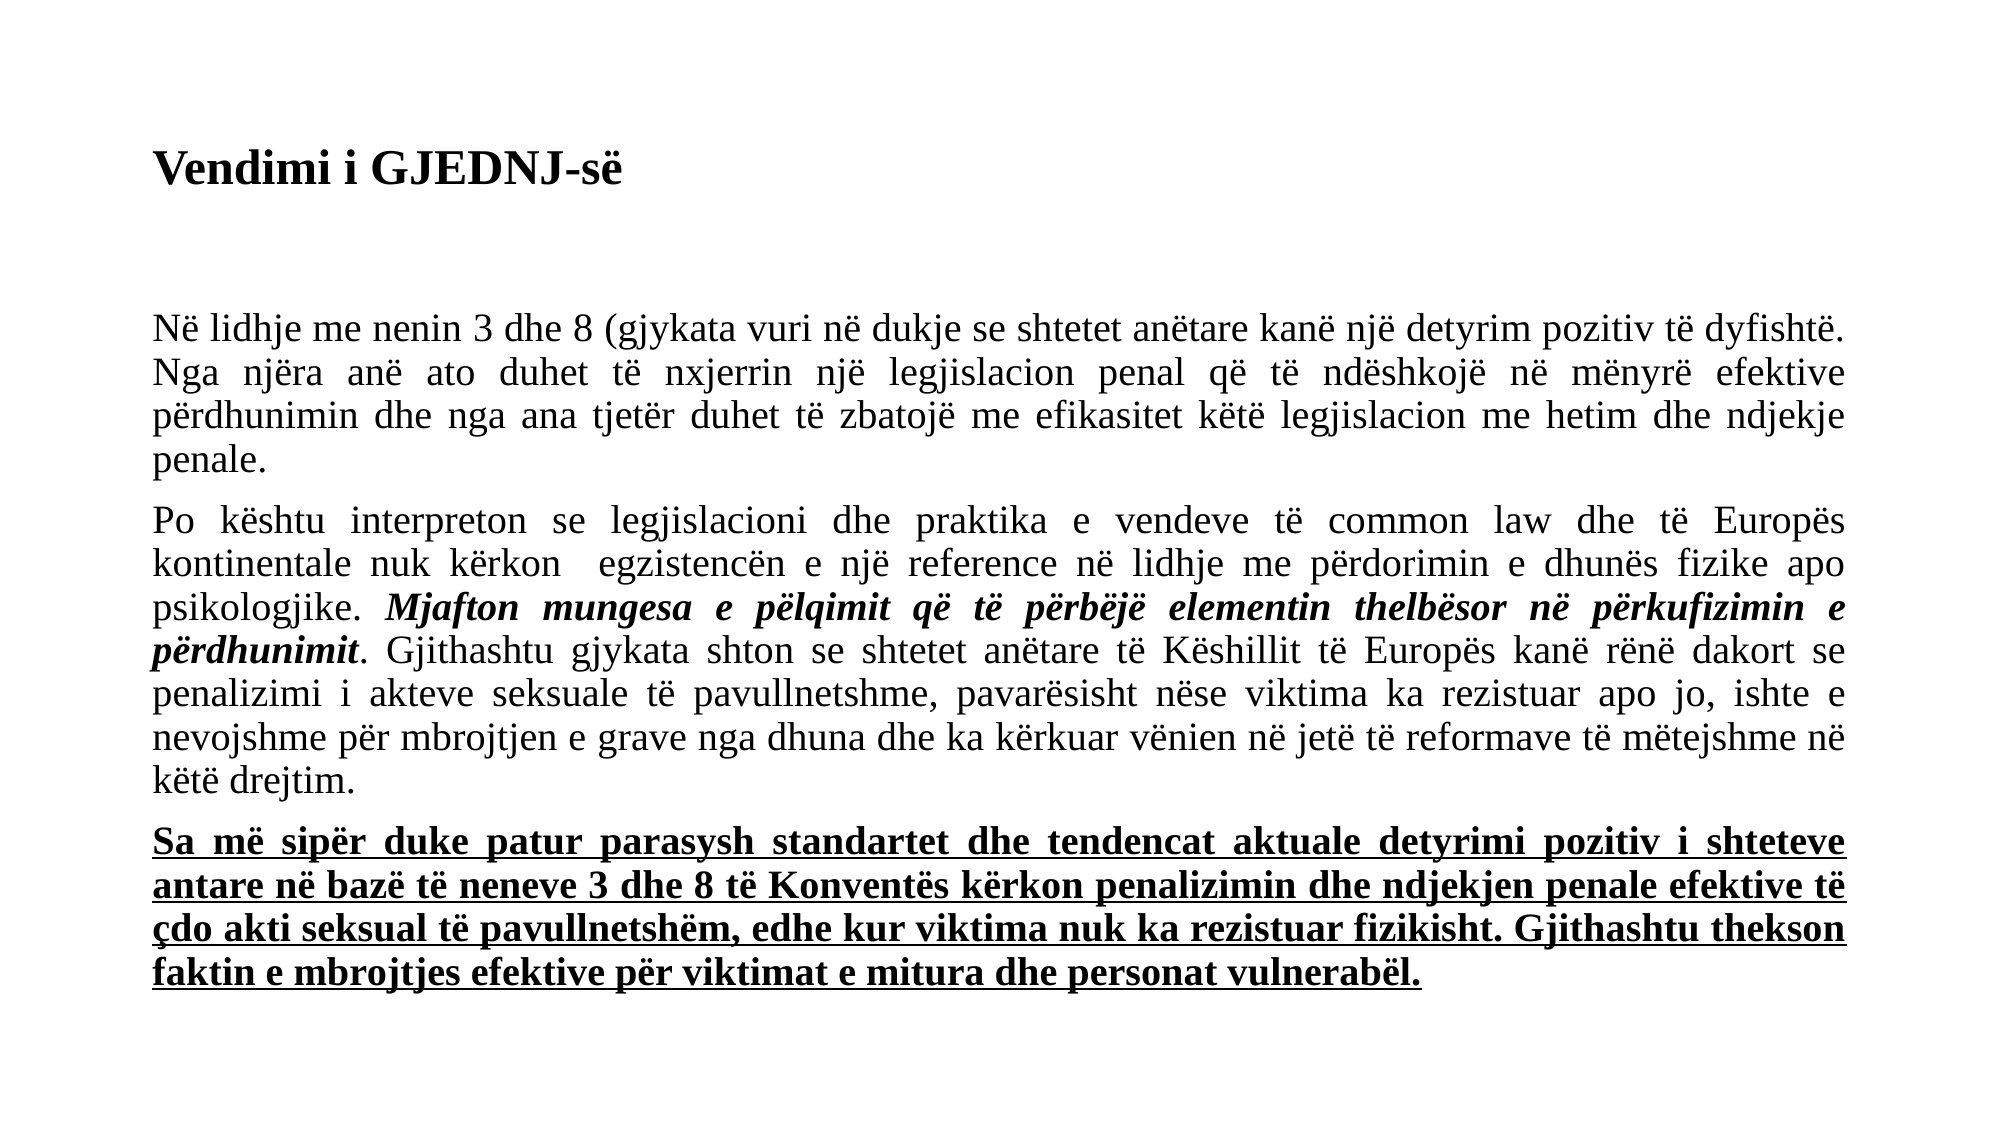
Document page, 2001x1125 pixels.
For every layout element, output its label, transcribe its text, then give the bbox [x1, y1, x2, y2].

list Në lidhje me nenin 3 dhe 8 (gjykata vuri në dukje se shtetet anëtare kanë një detyrim pozitiv të dyfishtë. Nga njëra anë ato duhet të nxjerrin një legjislacion penal që të ndëshkojë në mënyrë efektive përdhunimin dhe nga ana tjetër duhet të zbatojë me efikasitet këtë legjislacion me hetim dhe ndjekje penale. Po kështu interpreton se legjislacioni dhe praktika e vendeve të common law dhe të Europës kontinentale nuk kërkon egzistencën e një reference në lidhje me përdorimin e dhunës fizike apo psikologjike. Mjafton mungesa e pëlqimit që të përbëjë elementin thelbësor në përkufizimin e përdhunimit. Gjithashtu gjykata shton se shtetet anëtare të Këshillit të Europës kanë rënë dakort se penalizimi i akteve seksuale të pavullnetshme, pavarësisht nëse viktima ka rezistuar apo jo, ishte e nevojshme për mbrojtjen e grave nga dhuna dhe ka kërkuar vënien në jetë të reformave të mëtejshme në këtë drejtim. Sa më sipër duke patur parasysh standartet dhe tendencat aktuale detyrimi pozitiv i shteteve antare në bazë të neneve 3 dhe 8 të Konventës kërkon penalizimin dhe ndjekjen penale efektive të çdo akti seksual të pavullnetshëm, edhe kur viktima nuk ka rezistuar fizikisht. Gjithashtu thekson faktin e mbrojtjes efektive për viktimat e mitura dhe personat vulnerabël. [137, 299, 1863, 1014]
title Vendimi i GJEDNJ-së [137, 59, 1863, 278]
